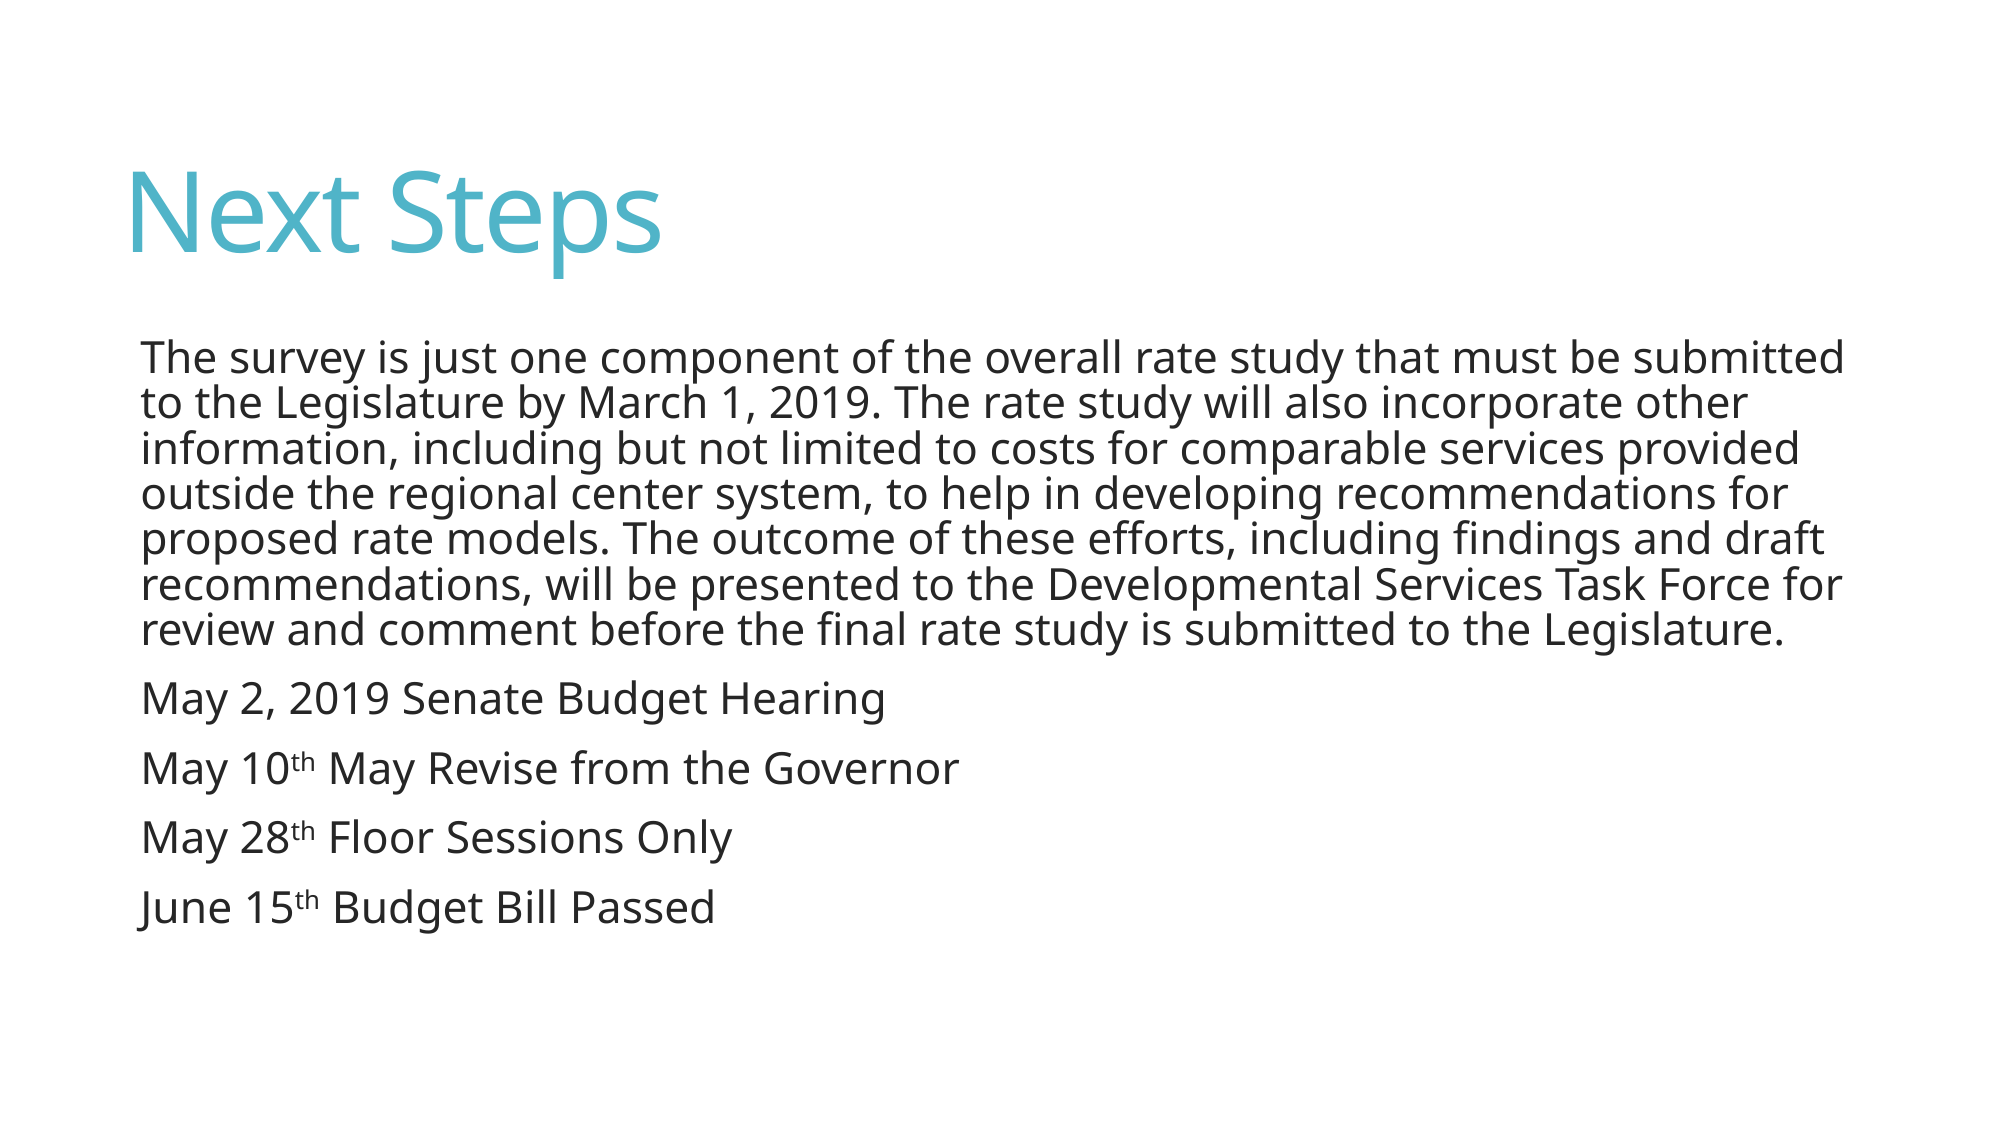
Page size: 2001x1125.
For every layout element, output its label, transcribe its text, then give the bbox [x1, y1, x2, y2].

title Next Steps [107, 81, 1875, 354]
list The survey is just one component of the overall rate study that must be submitted to the Legislature by March 1, 2019. The rate study will also incorporate other information, including but not limited to costs for comparable services provided outside the regional center system, to help in developing recommendations for proposed rate models. The outcome of these efforts, including findings and draft recommendations, will be presented to the Developmental Services Task Force for review and comment before the final rate study is submitted to the Legislature. May 2, 2019 Senate Budget Hearing May 10th May Revise from the Governor May 28th Floor Sessions Only June 15th Budget Bill Passed [111, 329, 1876, 948]
